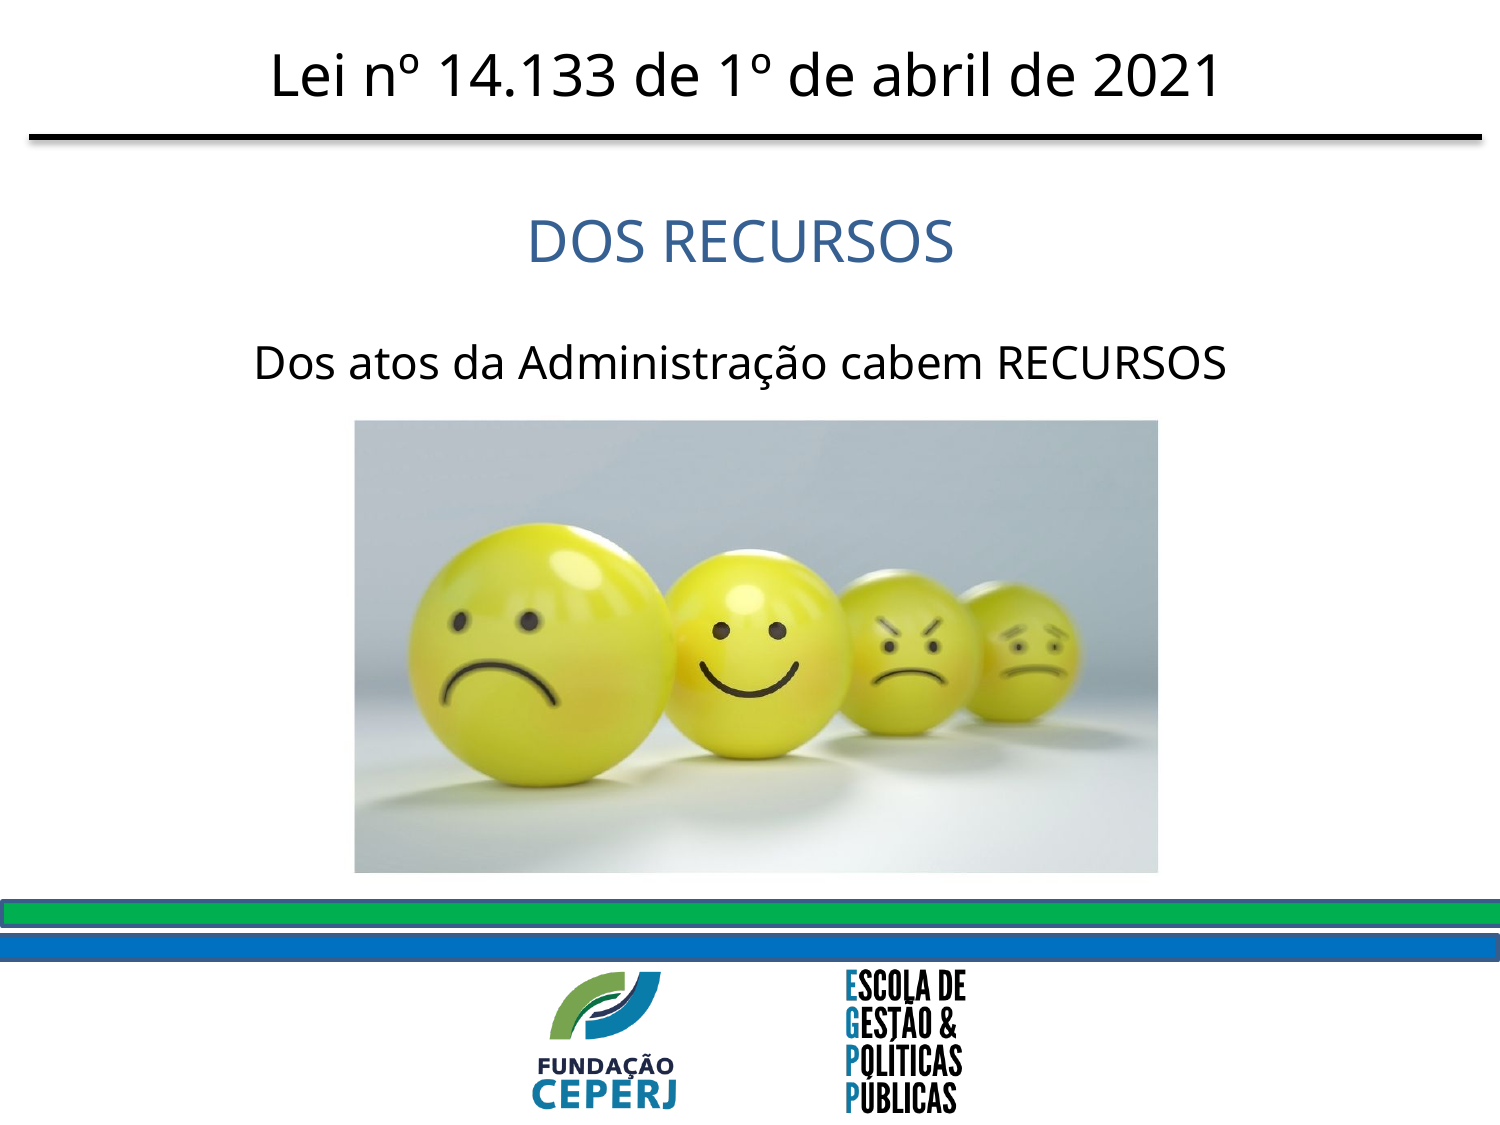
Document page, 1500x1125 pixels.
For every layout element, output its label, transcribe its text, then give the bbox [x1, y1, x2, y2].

picture [0, 207, 1500, 1119]
text_box DOS RECURSOS [25, 196, 1457, 326]
text_box Lei nº 14.133 de 1º de abril de 2021 [254, 30, 1241, 116]
text_box Dos atos da Administração cabem RECURSOS [18, 326, 313, 476]
text_box Dos atos da Administração cabem RECURSOS [1199, 326, 1464, 476]
